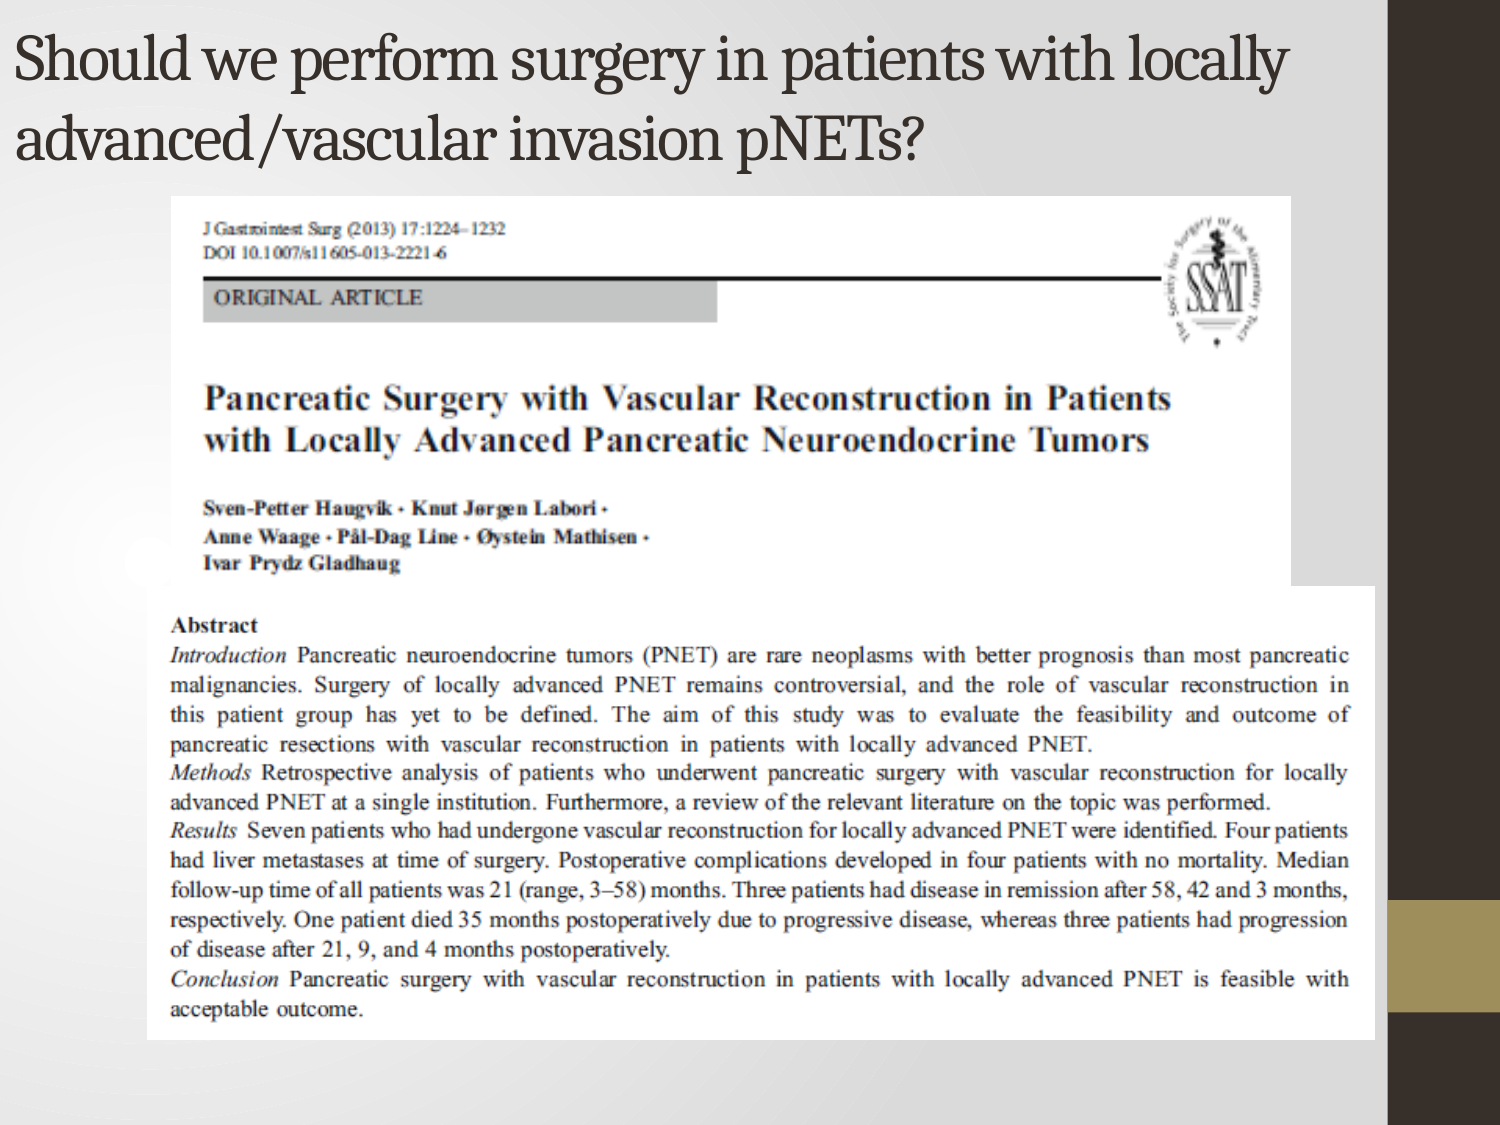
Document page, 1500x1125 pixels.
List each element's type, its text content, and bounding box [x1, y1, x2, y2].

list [170, 195, 1291, 578]
title Should we perform surgery in patients with locally advanced/vascular invasion pNETs? [0, 0, 1500, 188]
picture [146, 585, 1375, 1040]
